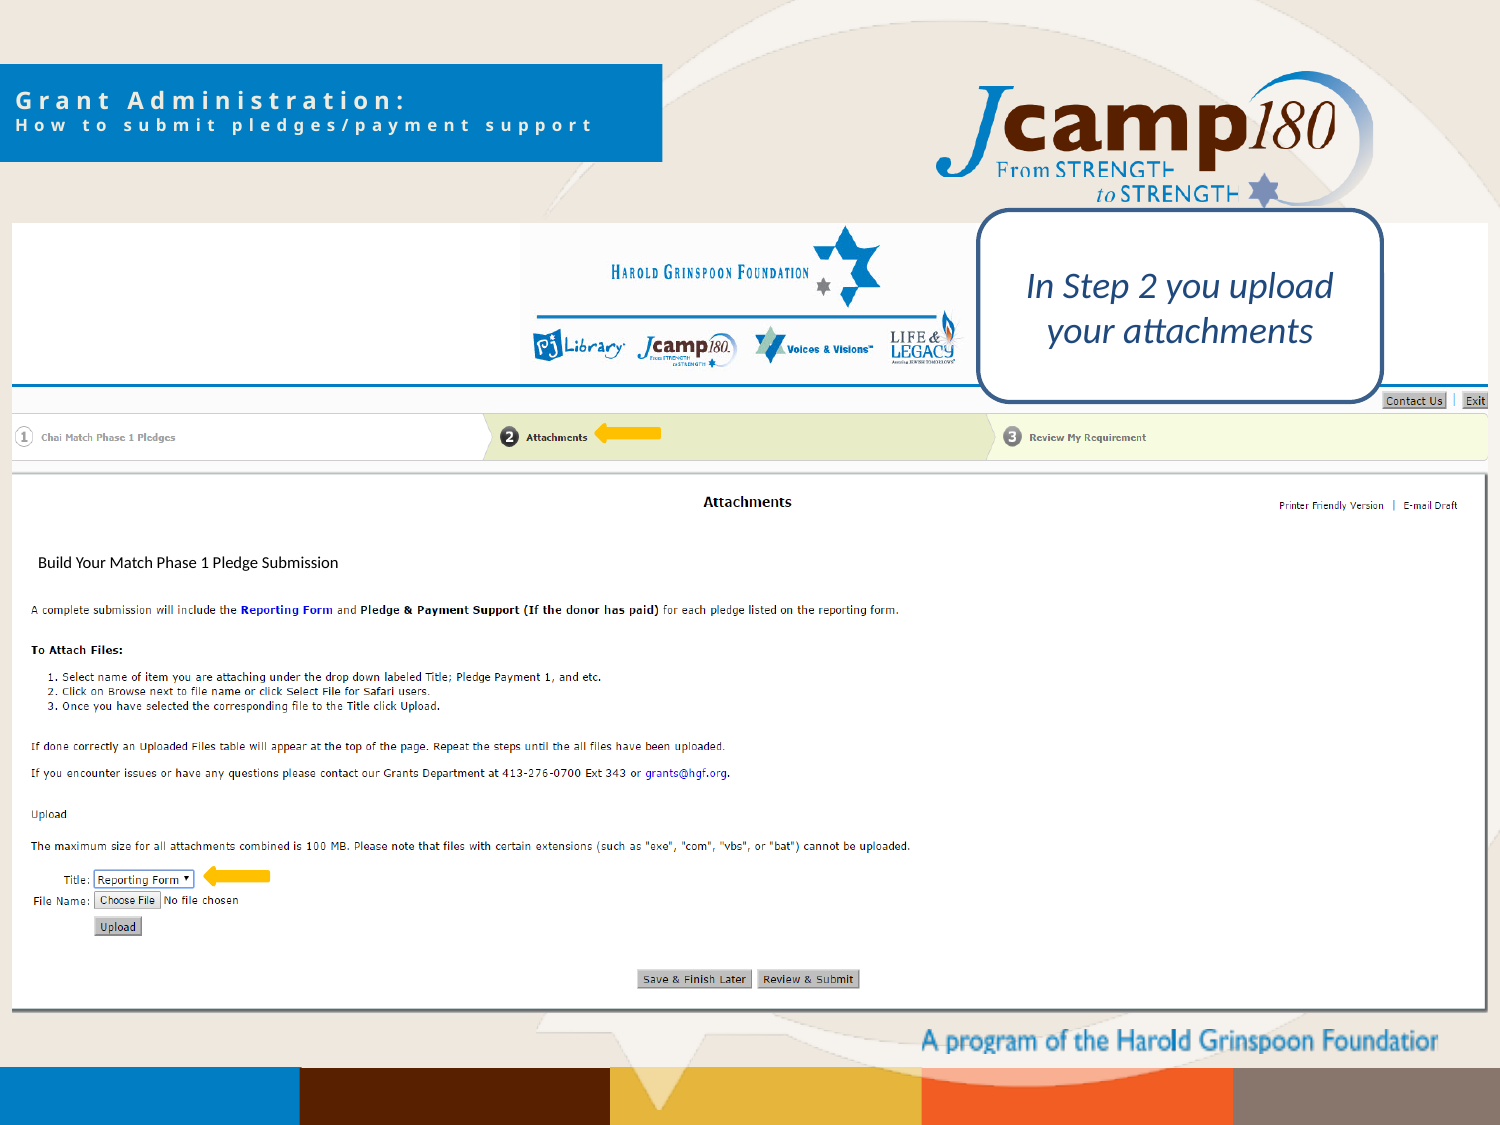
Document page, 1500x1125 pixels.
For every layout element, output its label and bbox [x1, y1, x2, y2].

text_box [935, 71, 1374, 208]
picture [0, 0, 1500, 1125]
